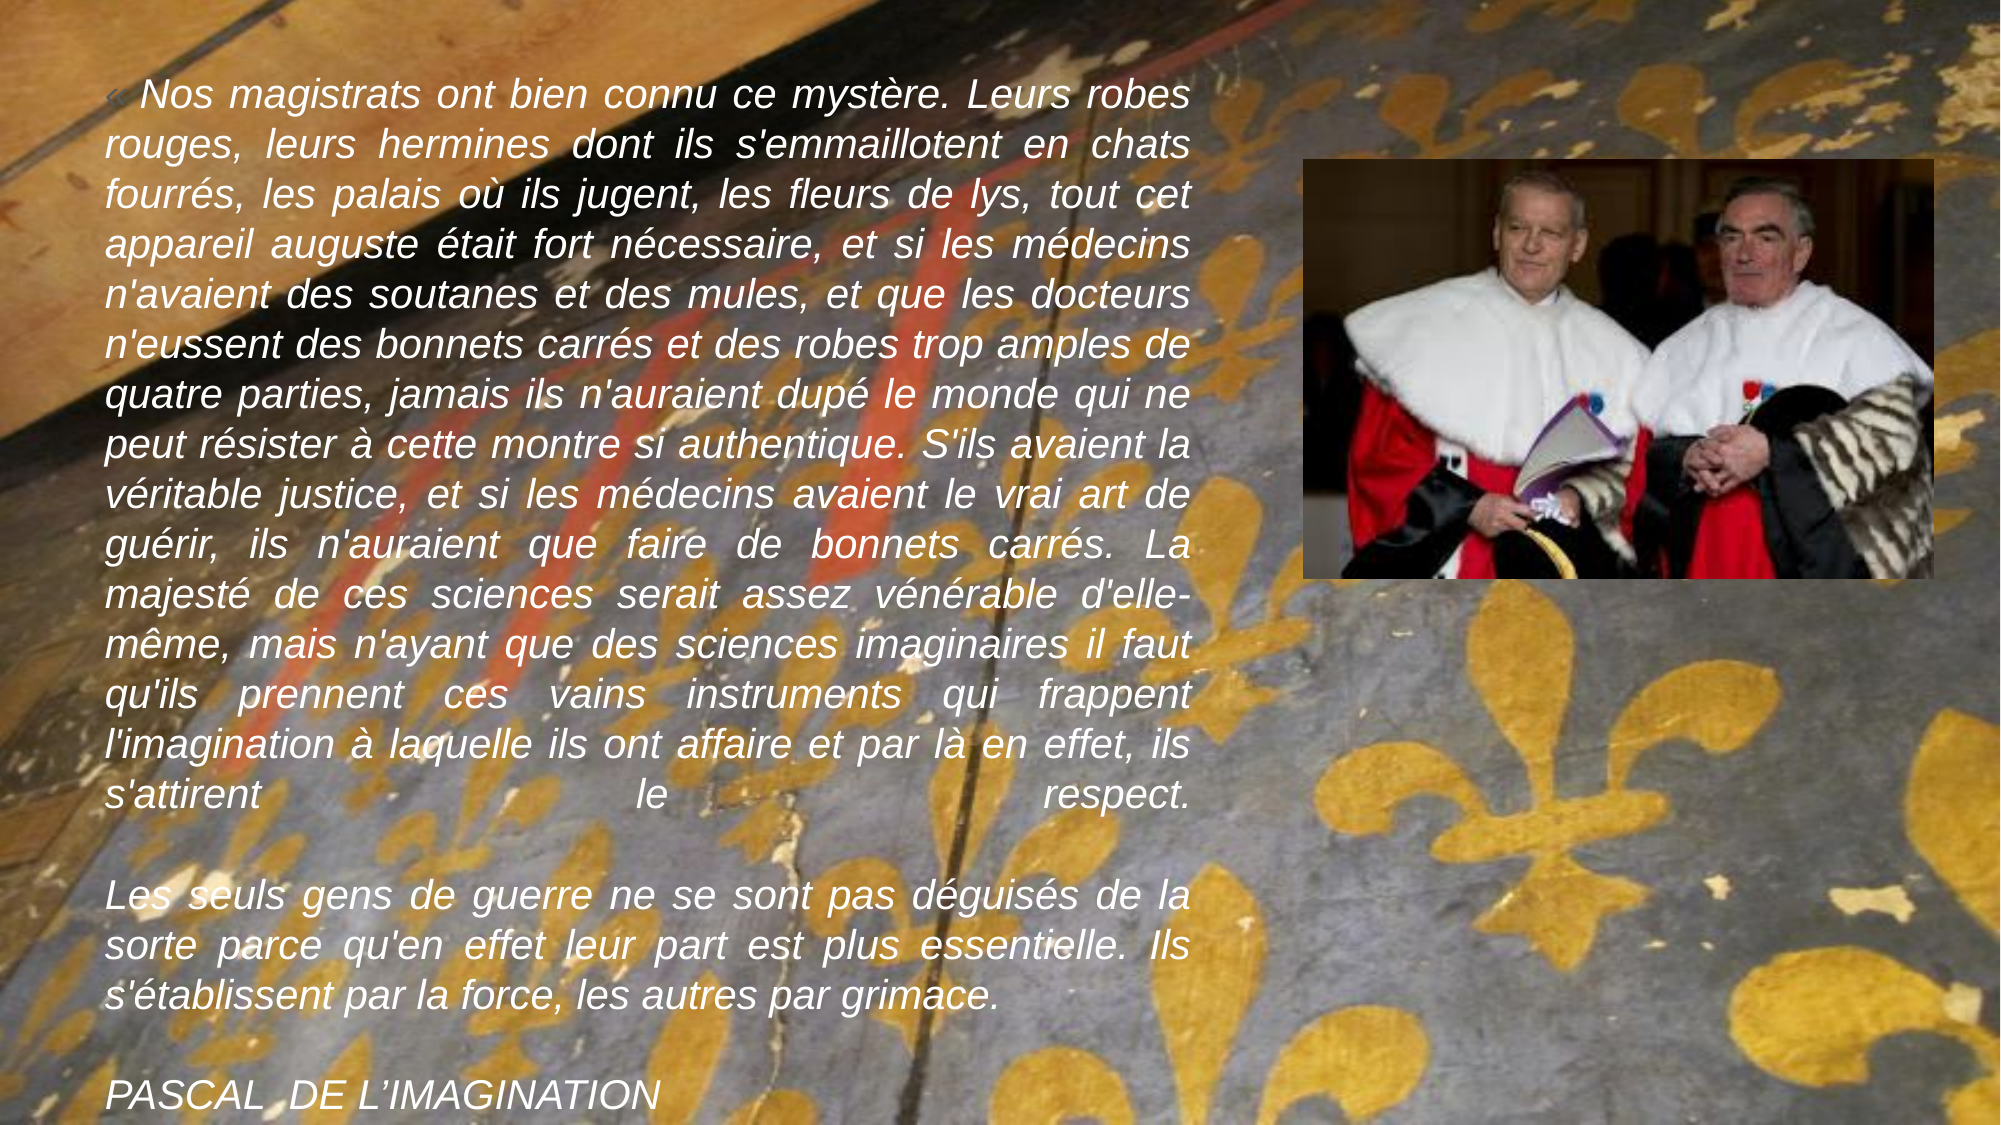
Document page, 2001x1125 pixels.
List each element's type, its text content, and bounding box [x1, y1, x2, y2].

picture [0, 0, 2001, 1125]
text_box « Nos magistrats ont bien connu ce mystère. Leurs robes rouges, leurs hermines dont ils s'emmaillotent en chats fourrés, les palais où ils jugent, les fleurs de lys, tout cet appareil auguste était fort nécessaire, et si les médecins n'avaient des soutanes et des mules, et que les docteurs n'eussent des bonnets carrés et des robes trop amples de quatre parties, jamais ils n'auraient dupé le monde qui ne peut résister à cette montre si authentique. S'ils avaient la véritable justice, et si les médecins avaient le vrai art de guérir, ils n'auraient que faire de bonnets carrés. La majesté de ces sciences serait assez vénérable d'elle-même, mais n'ayant que des sciences imaginaires il faut qu'ils prennent ces vains instruments qui frappent l'imagination à laquelle ils ont affaire et par là en effet, ils s'attirent le respect. Les seuls gens de guerre ne se sont pas déguisés de la sorte parce qu'en effet leur part est plus essentielle. Ils s'établissent par la force, les autres par grimace. PASCAL DE L’IMAGINATION [90, 59, 1207, 1125]
